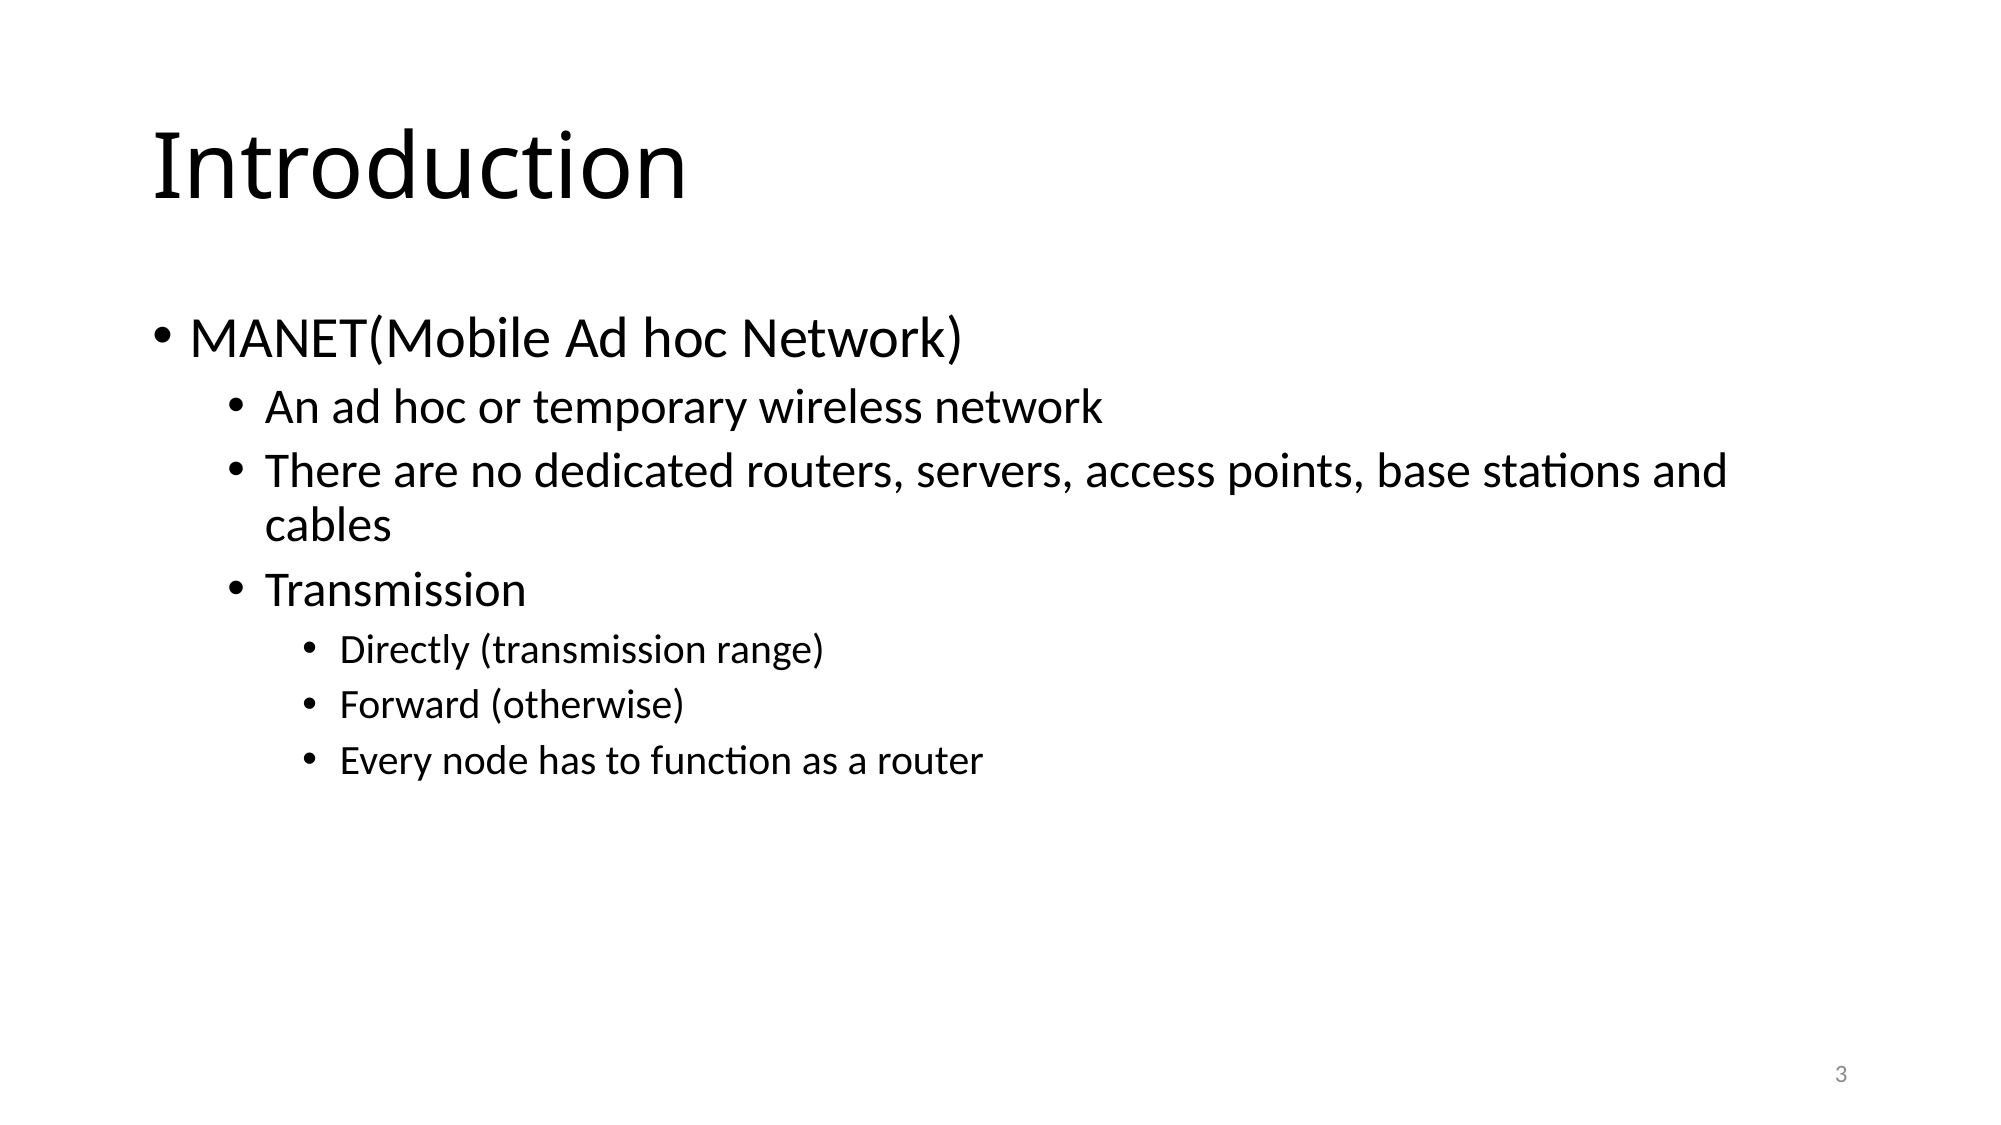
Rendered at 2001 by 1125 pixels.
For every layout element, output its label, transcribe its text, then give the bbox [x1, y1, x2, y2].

title Introduction [137, 59, 1863, 278]
slide_number 3 [1412, 1042, 1863, 1103]
list MANET(Mobile Ad hoc Network) An ad hoc or temporary wireless network There are no dedicated routers, servers, access points, base stations and cables Transmission Directly (transmission range) Forward (otherwise) Every node has to function as a router [137, 299, 1863, 1014]
